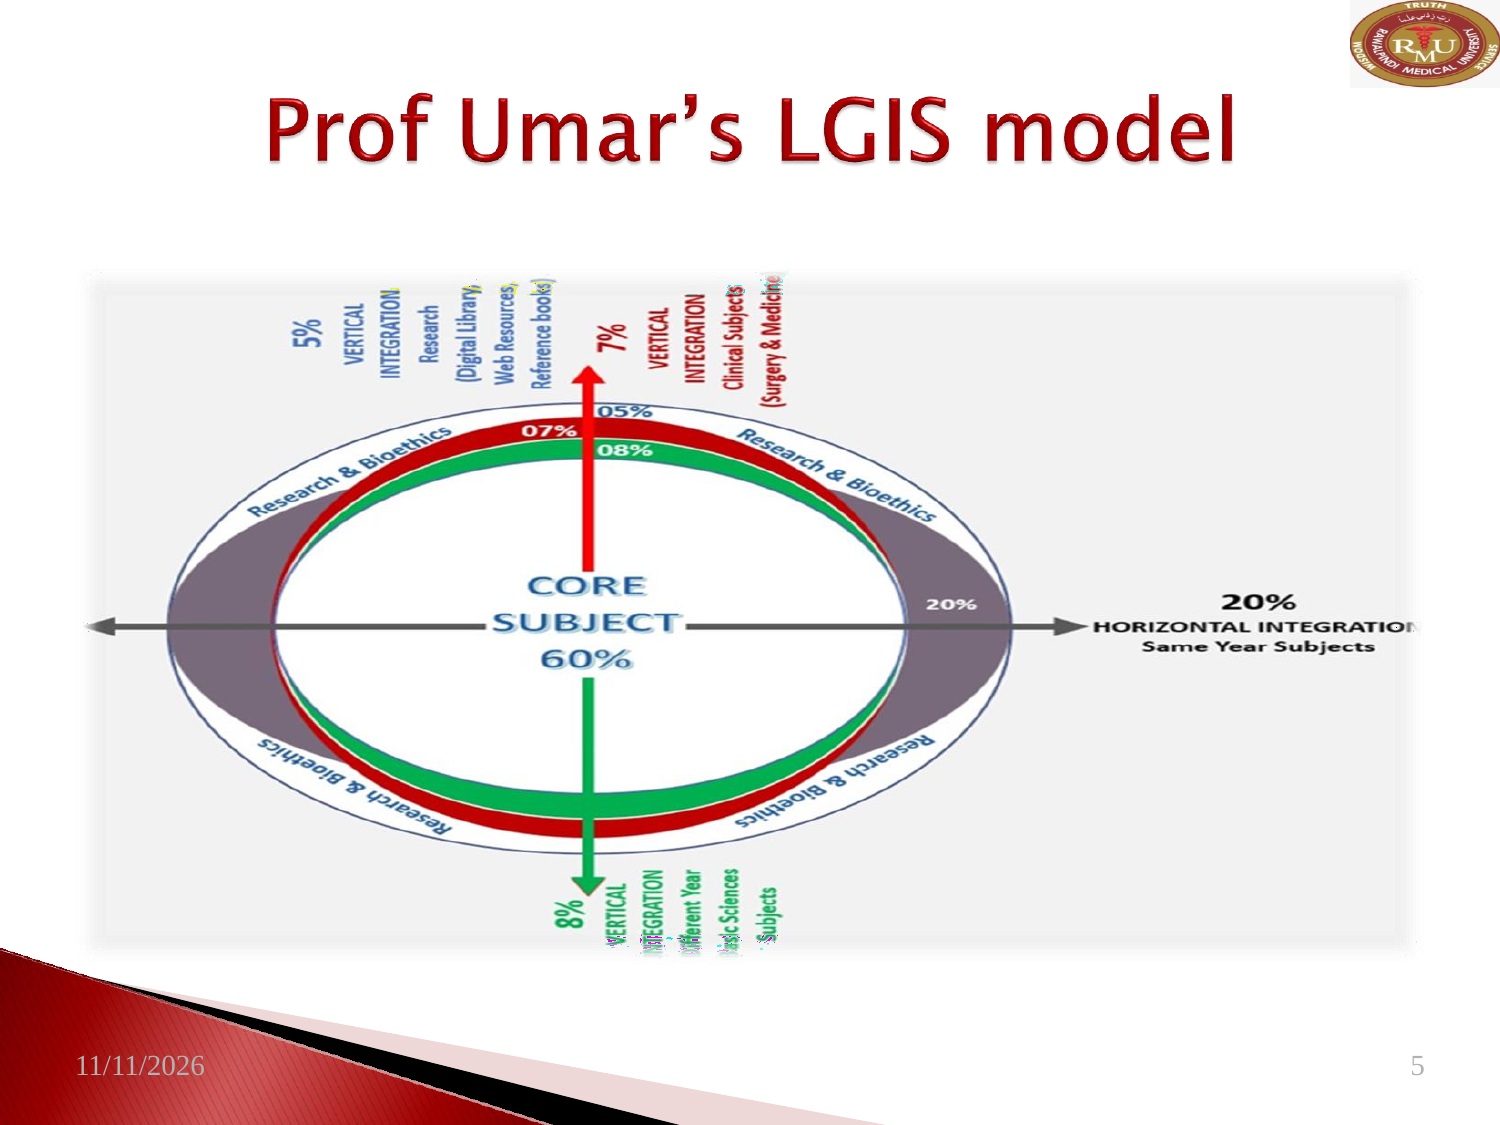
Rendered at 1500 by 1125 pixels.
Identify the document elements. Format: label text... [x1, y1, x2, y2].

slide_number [75, 1046, 420, 1103]
picture [1349, 0, 1500, 88]
slide_number 5 [1080, 1046, 1425, 1103]
picture [266, 92, 1234, 168]
picture [0, 264, 1426, 1125]
